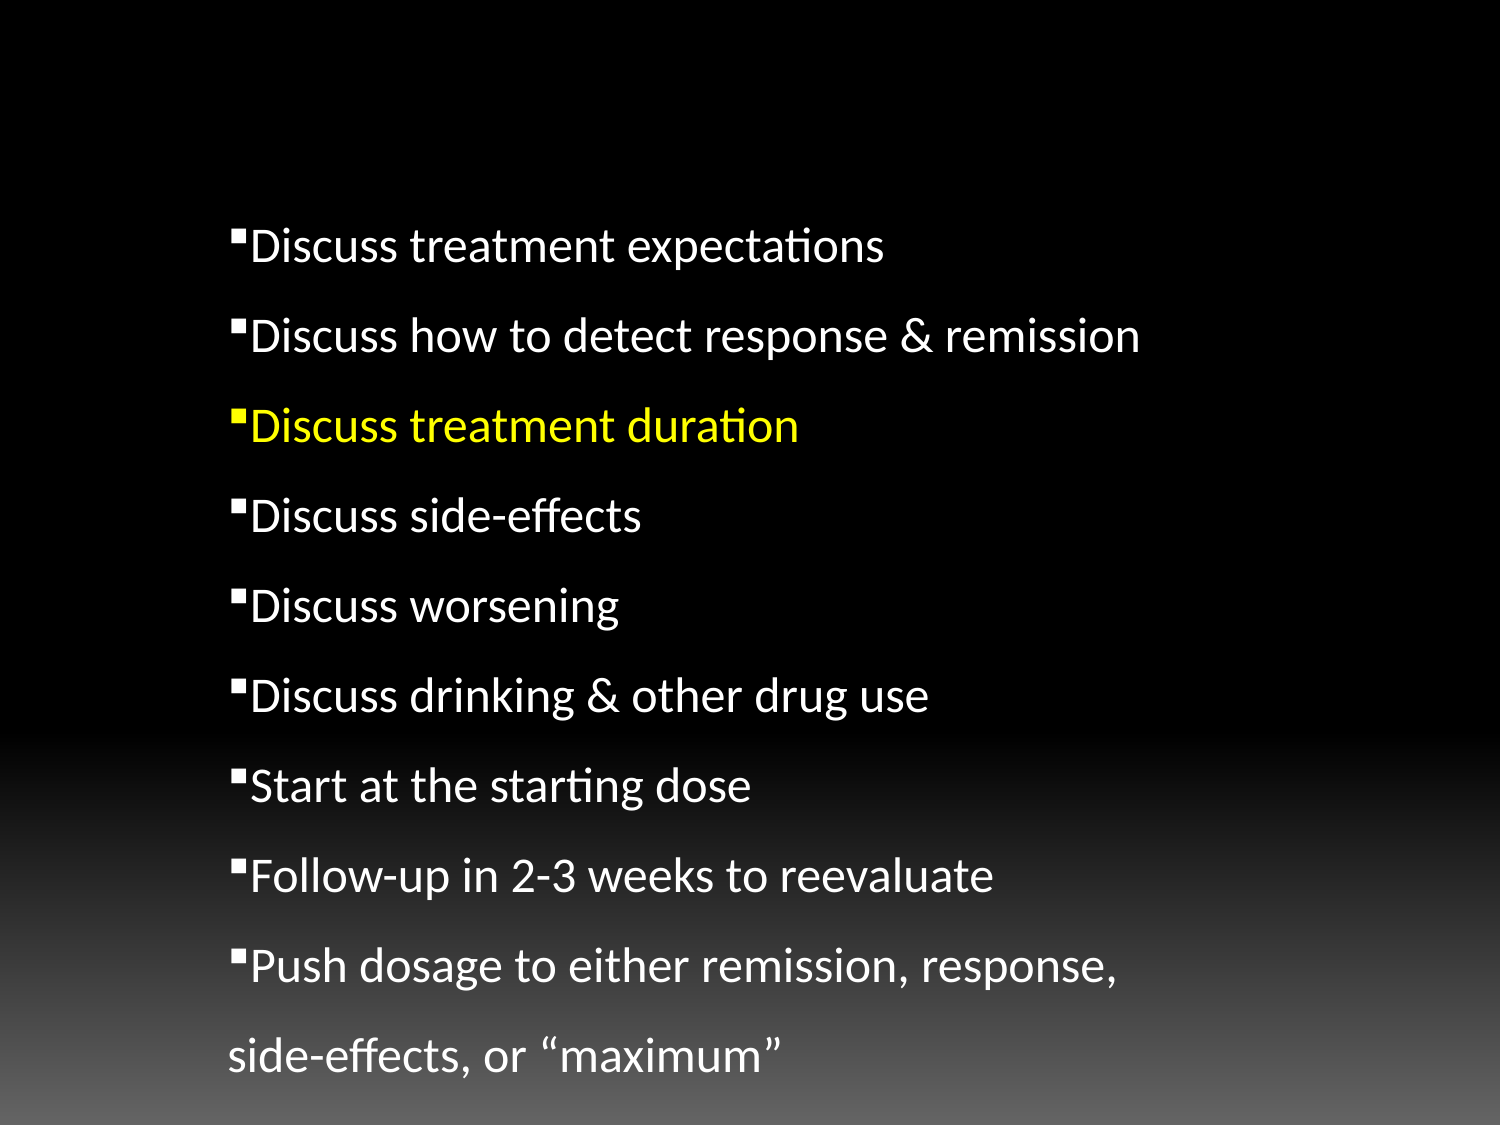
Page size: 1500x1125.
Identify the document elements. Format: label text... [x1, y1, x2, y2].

text_box Discuss treatment expectations Discuss how to detect response & remission Discuss treatment duration Discuss side-effects Discuss worsening Discuss drinking & other drug use Start at the starting dose Follow-up in 2-3 weeks to reevaluate Push dosage to either remission, response, side-effects, or “maximum” [212, 174, 1213, 1125]
